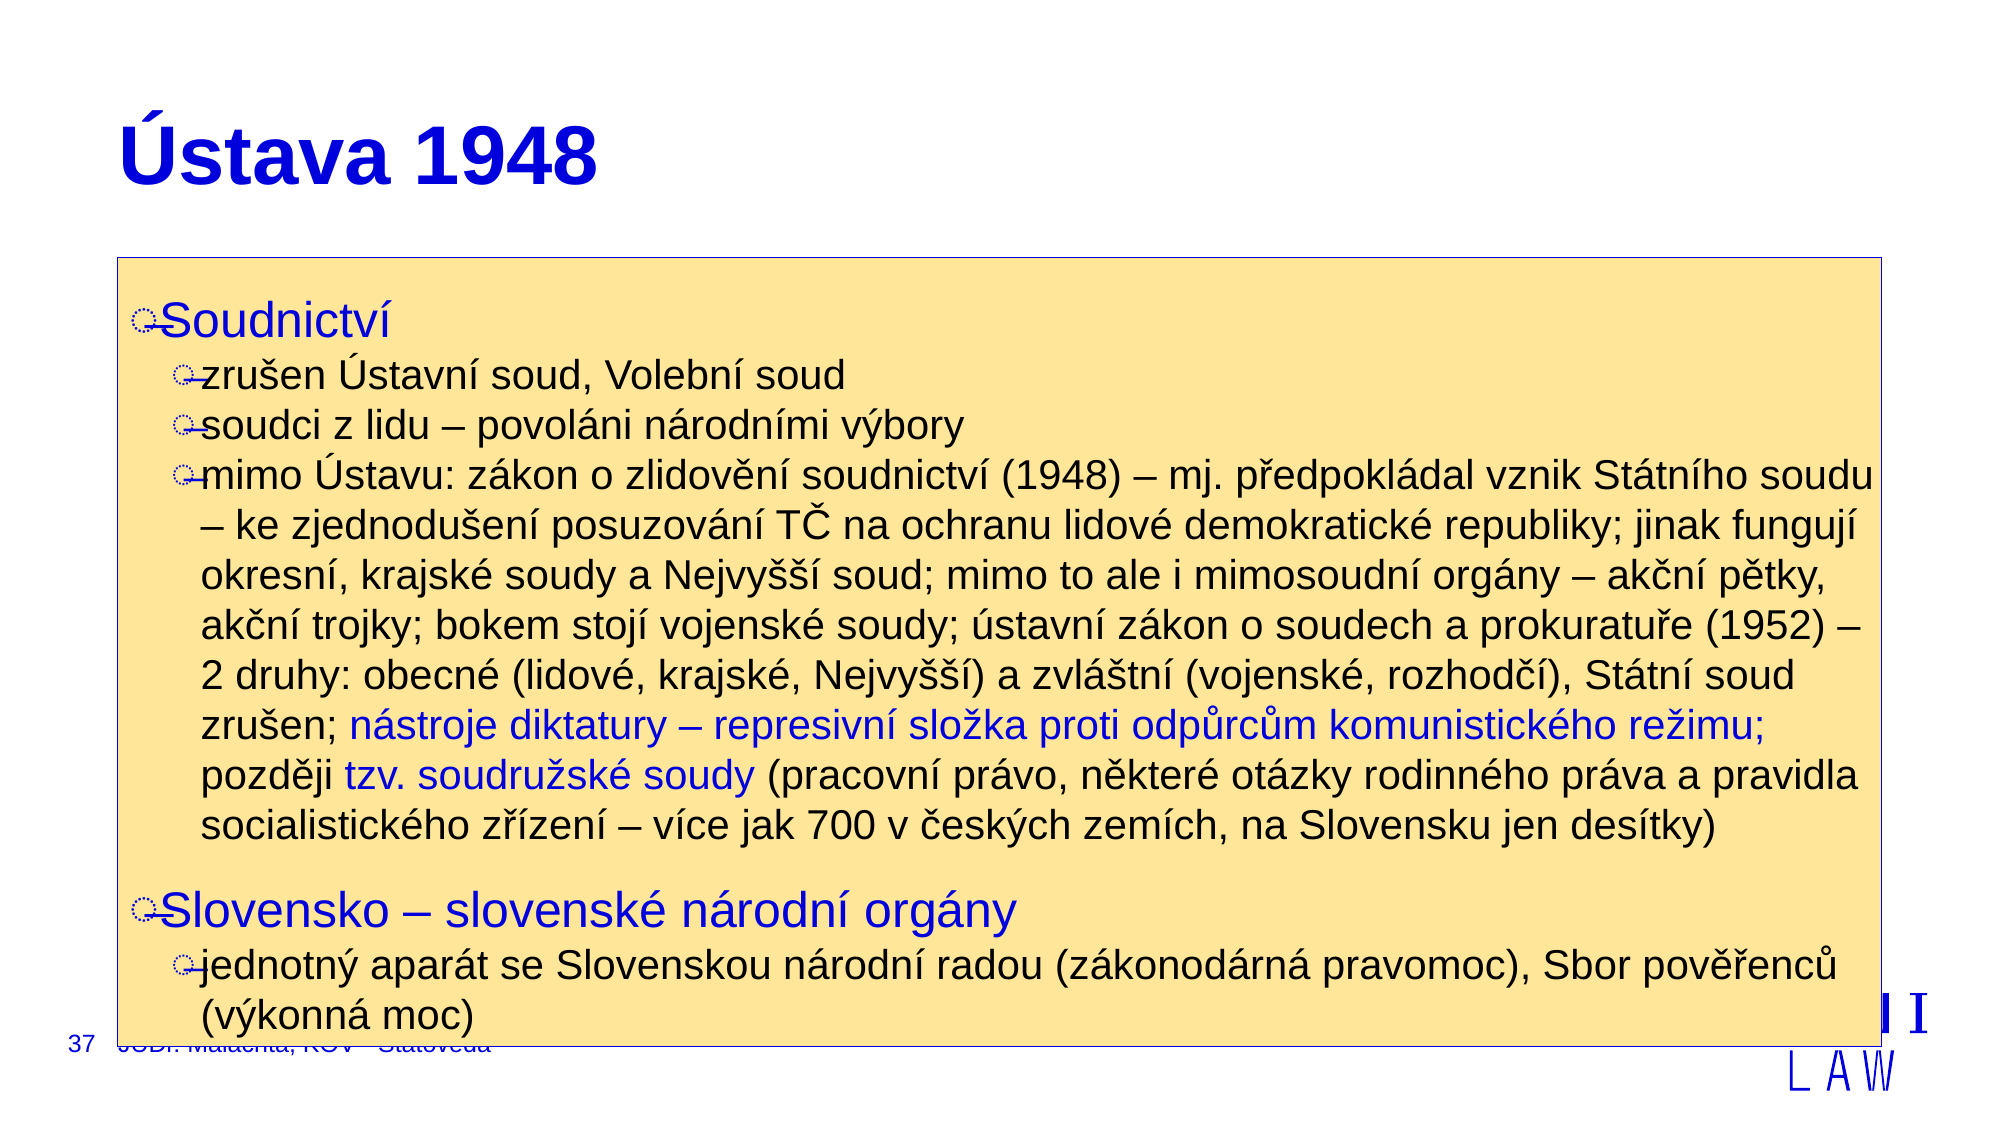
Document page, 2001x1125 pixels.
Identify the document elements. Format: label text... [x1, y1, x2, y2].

footer JUDr. Malachta, KOV - Státověda [118, 1047, 1418, 1063]
slide_number 37 [67, 1021, 110, 1063]
list Soudnictví zrušen Ústavní soud, Volební soud soudci z lidu – povoláni národními výbory mimo Ústavu: zákon o zlidovění soudnictví (1948) – mj. předpokládal vznik Státního soudu – ke zjednodušení posuzování TČ na ochranu lidové demokratické republiky; jinak fungují okresní, krajské soudy a Nejvyšší soud; mimo to ale i mimosoudní orgány – akční pětky, akční trojky; bokem stojí vojenské soudy; ústavní zákon o soudech a prokuratuře (1952) – 2 druhy: obecné (lidové, krajské, Nejvyšší) a zvláštní (vojenské, rozhodčí), Státní soud zrušen; nástroje diktatury – represivní složka proti odpůrcům komunistického režimu; později tzv. soudružské soudy (pracovní právo, některé otázky rodinného práva a pravidla socialistického zřízení – více jak 700 v českých zemích, na Slovensku jen desítky) Slovensko – slovenské národní orgány jednotný aparát se Slovenskou národní radou (zákonodárná pravomoc), Sbor pověřenců (výkonná moc) [117, 257, 1882, 1047]
title Ústava 1948 [118, 118, 1883, 193]
